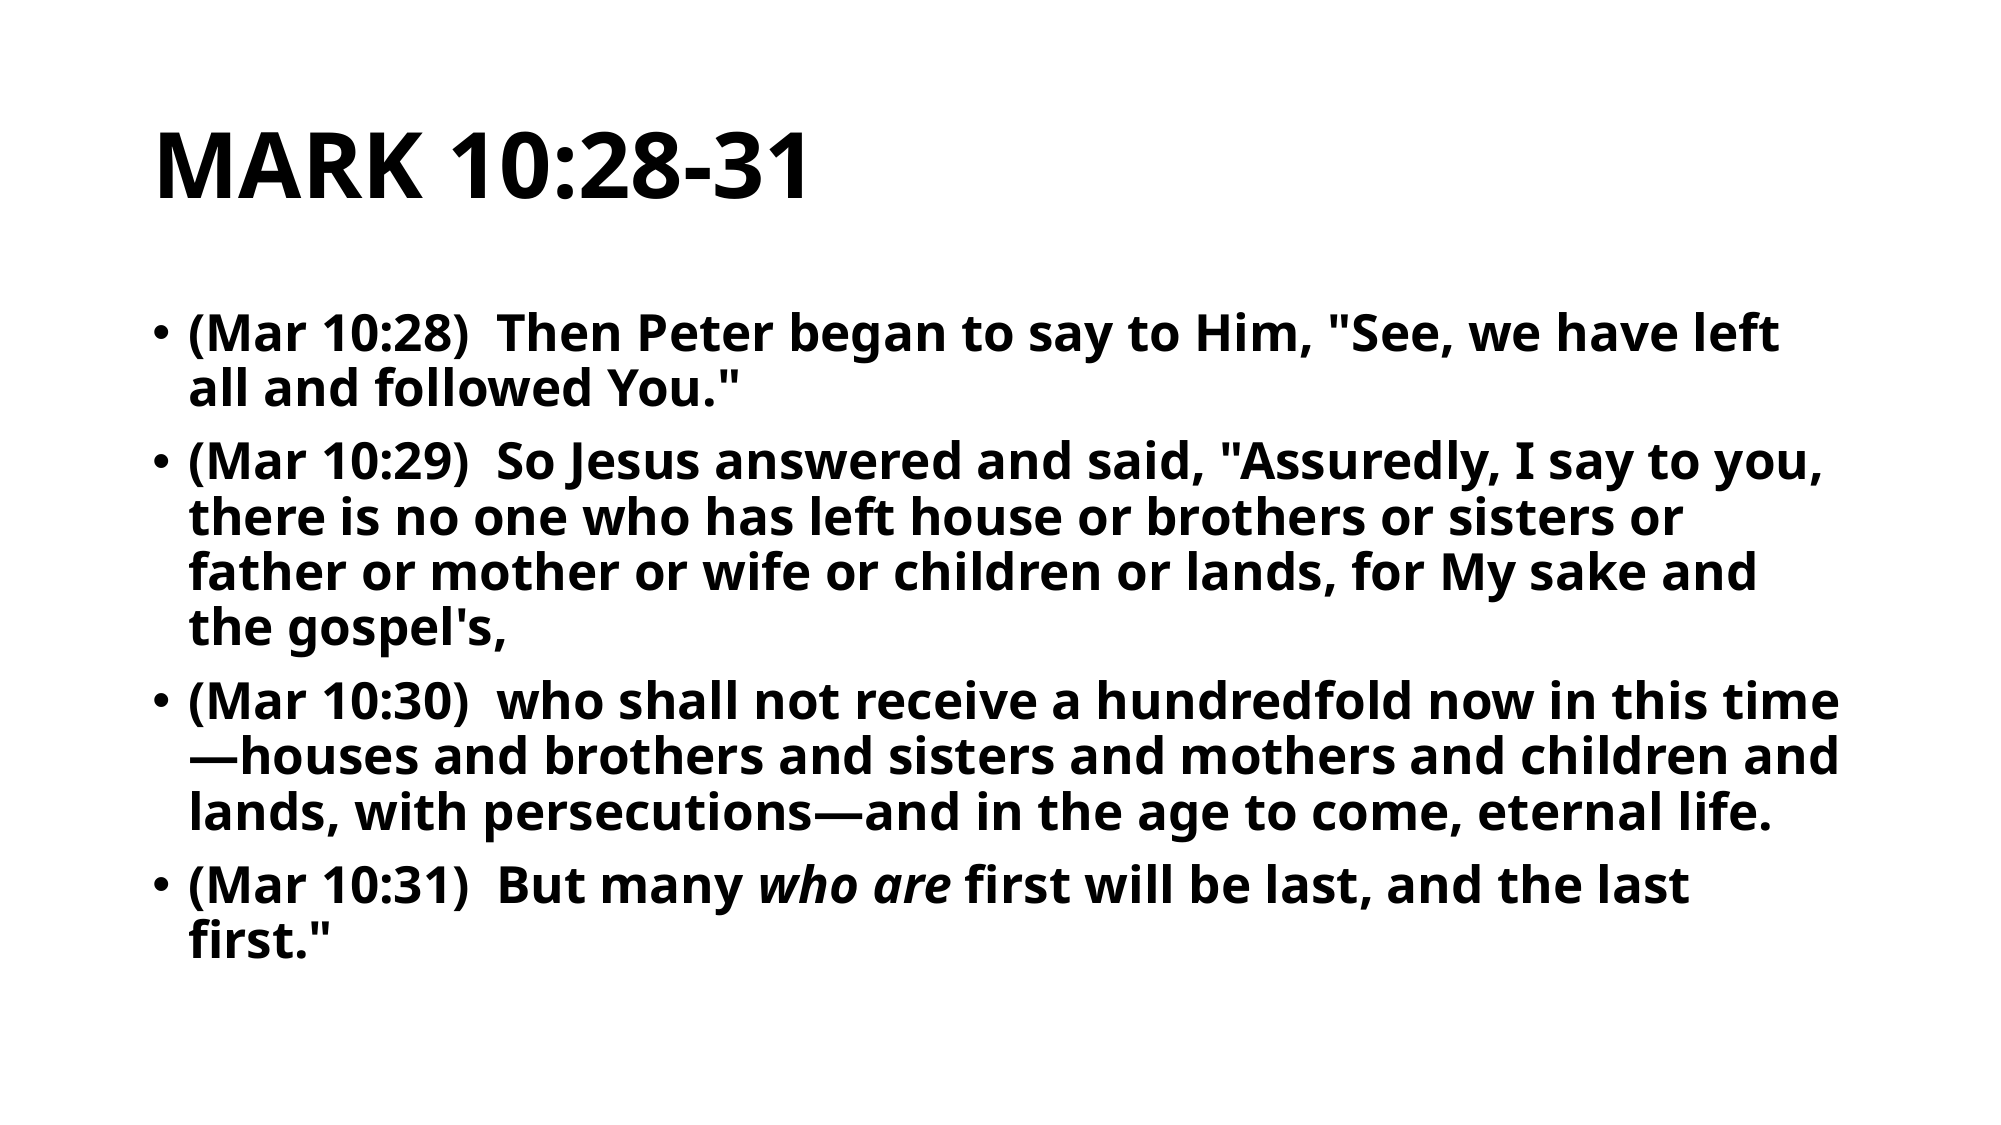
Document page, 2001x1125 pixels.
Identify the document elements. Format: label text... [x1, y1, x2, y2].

title MARK 10:28-31 [137, 59, 1863, 278]
list (Mar 10:28) Then Peter began to say to Him, "See, we have left all and followed You." (Mar 10:29) So Jesus answered and said, "Assuredly, I say to you, there is no one who has left house or brothers or sisters or father or mother or wife or children or lands, for My sake and the gospel's, (Mar 10:30) who shall not receive a hundredfold now in this time—houses and brothers and sisters and mothers and children and lands, with persecutions—and in the age to come, eternal life. (Mar 10:31) But many who are first will be last, and the last first." [137, 299, 1863, 1014]
